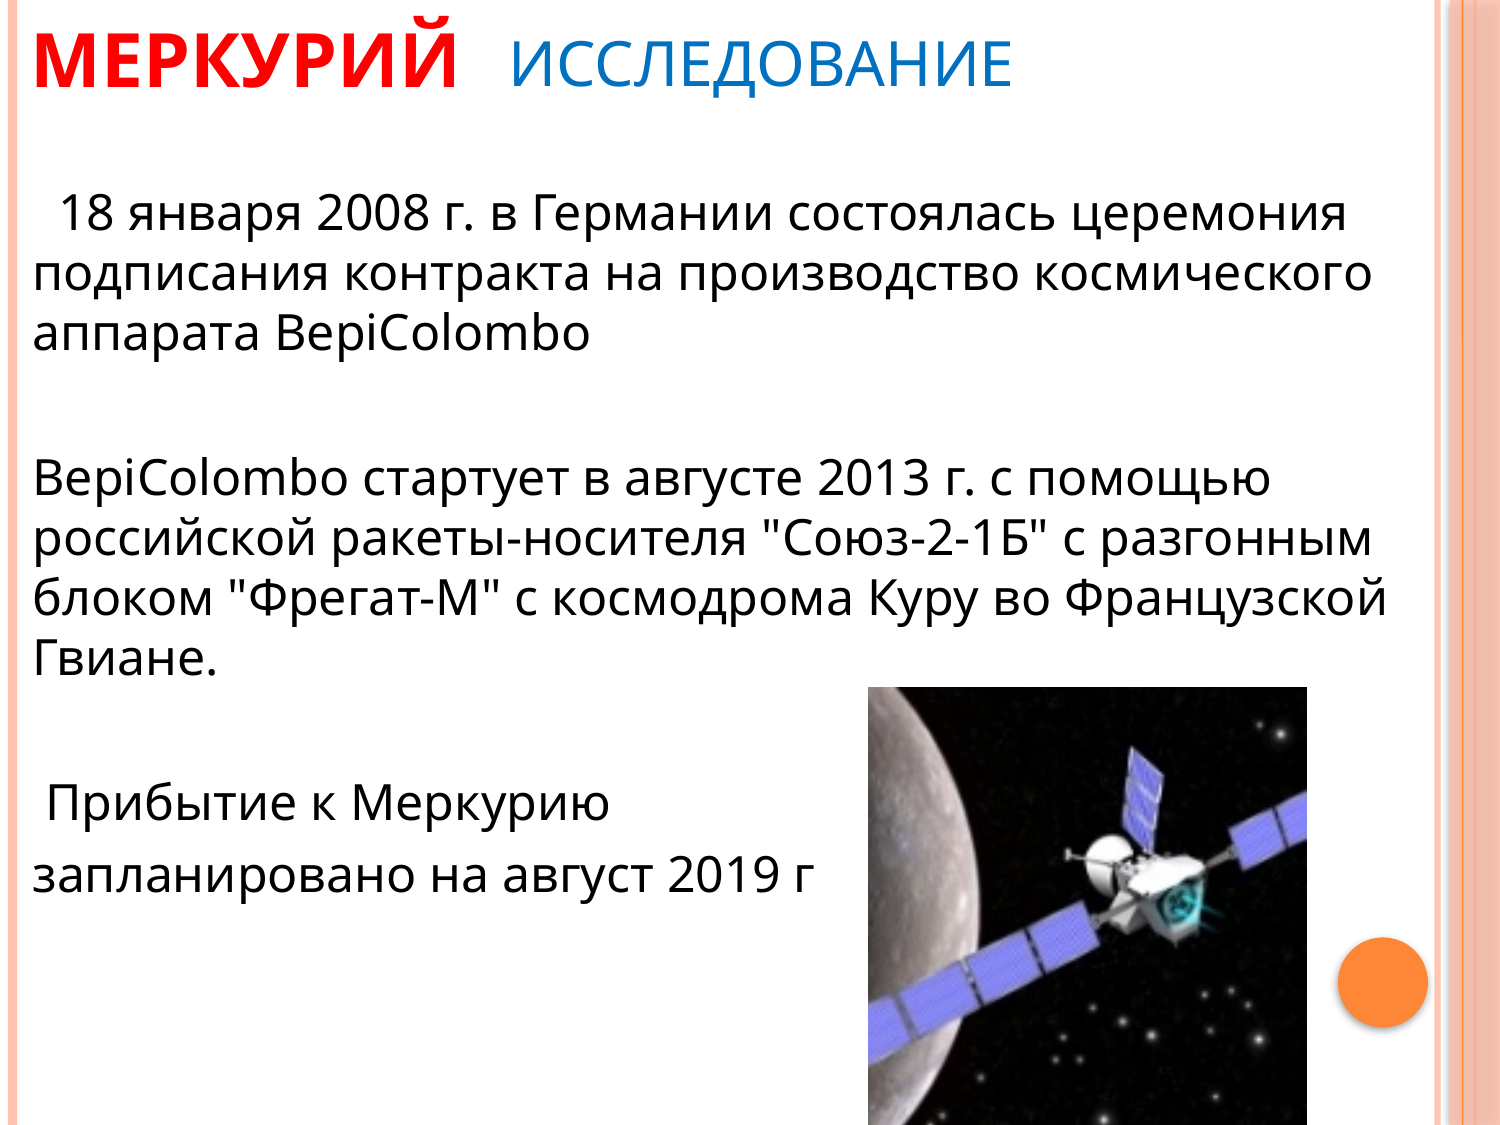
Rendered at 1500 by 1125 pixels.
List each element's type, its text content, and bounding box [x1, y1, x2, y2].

list 18 января 2008 г. в Германии состоялась церемония подписания контракта на производство космического аппарата BepiColombo BepiColombo стартует в августе 2013 г. с помощью российской ракеты-носителя "Союз-2-1Б" с разгонным блоком "Фрегат-М" с космодрома Куру во Французской Гвиане. Прибытие к Меркурию запланировано на август 2019 г [17, 172, 1424, 1007]
picture [867, 687, 1307, 1125]
text_box Меркурий [15, 0, 774, 110]
text_box Исследование [774, 0, 1497, 107]
